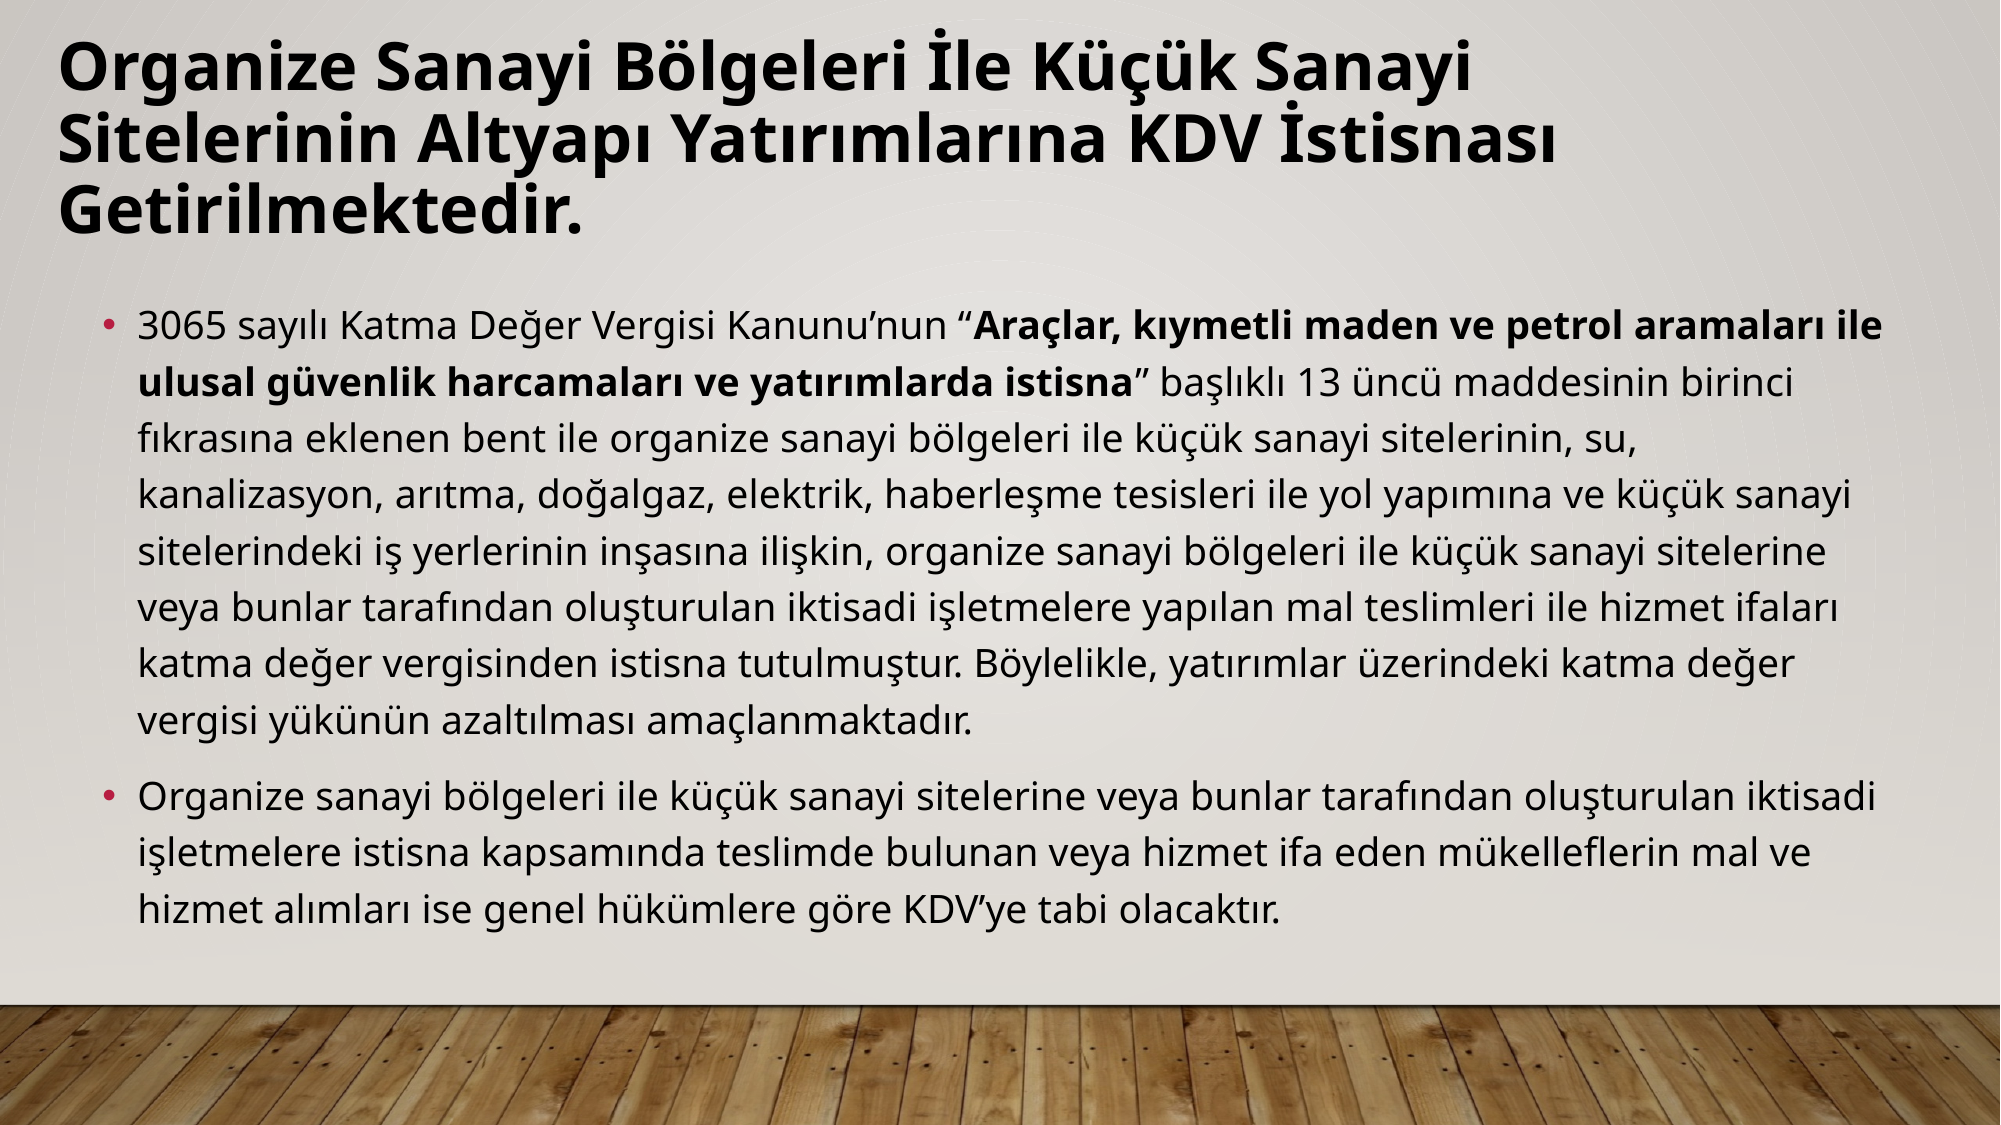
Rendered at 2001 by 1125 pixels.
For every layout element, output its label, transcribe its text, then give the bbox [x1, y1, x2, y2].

list 3065 sayılı Katma Değer Vergisi Kanunu’nun “Araçlar, kıymetli maden ve petrol aramaları ile ulusal güvenlik harcamaları ve yatırımlarda istisna” başlıklı 13 üncü maddesinin birinci fıkrasına eklenen bent ile organize sanayi bölgeleri ile küçük sanayi sitelerinin, su, kanalizasyon, arıtma, doğalgaz, elektrik, haberleşme tesisleri ile yol yapımına ve küçük sanayi sitelerindeki iş yerlerinin inşasına ilişkin, organize sanayi bölgeleri ile küçük sanayi sitelerine veya bunlar tarafından oluşturulan iktisadi işletmelere yapılan mal teslimleri ile hizmet ifaları katma değer vergisinden istisna tutulmuştur. Böylelikle, yatırımlar üzerindeki katma değer vergisi yükünün azaltılması amaçlanmaktadır. Organize sanayi bölgeleri ile küçük sanayi sitelerine veya bunlar tarafından oluşturulan iktisadi işletmelere istisna kapsamında teslimde bulunan veya hizmet ifa eden mükelleflerin mal ve hizmet alımları ise genel hükümlere göre KDV’ye tabi olacaktır. [87, 283, 1909, 952]
picture [0, 1005, 2000, 1125]
title Organize Sanayi Bölgeleri İle Küçük Sanayi Sitelerinin Altyapı Yatırımlarına KDV İstisnası Getirilmektedir. [41, 24, 1814, 284]
